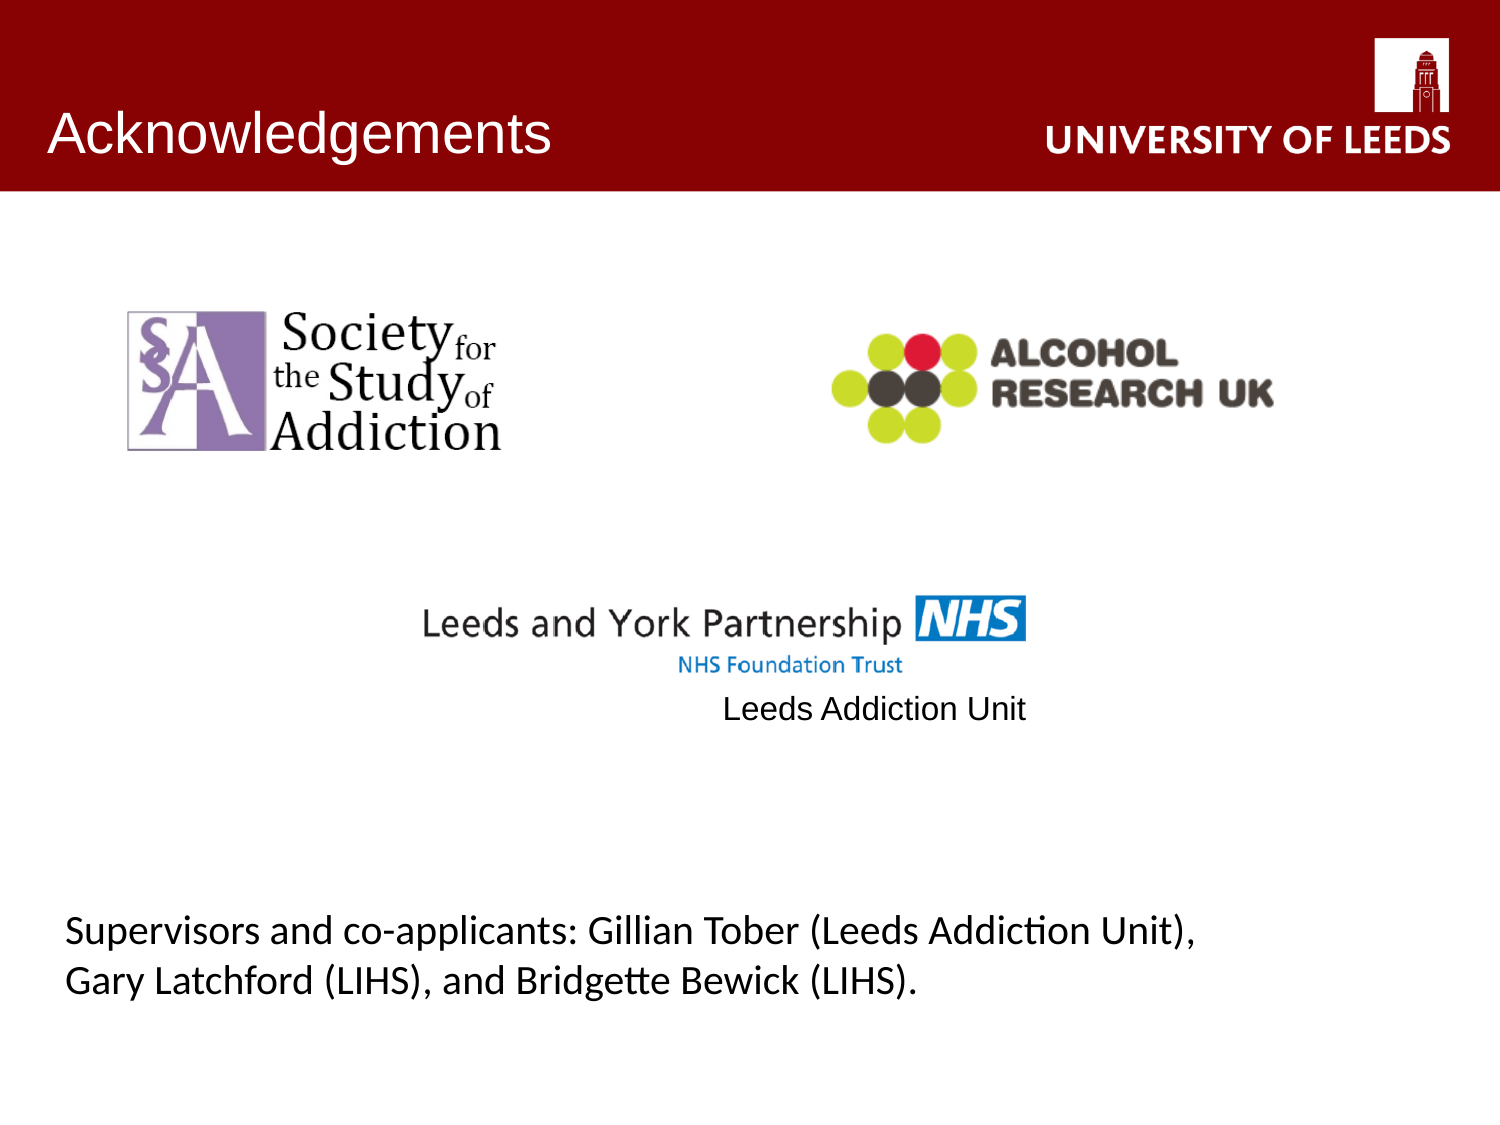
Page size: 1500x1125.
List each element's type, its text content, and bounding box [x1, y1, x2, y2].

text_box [420, 590, 1075, 736]
text_box Supervisors and co-applicants: Gillian Tober (Leeds Addiction Unit), Gary Latchford (LIHS), and Bridgette Bewick (LIHS). [49, 241, 1445, 1043]
picture [1008, 0, 1488, 192]
title Acknowledgements [40, 16, 1010, 174]
picture [124, 306, 527, 453]
picture [813, 306, 1335, 475]
